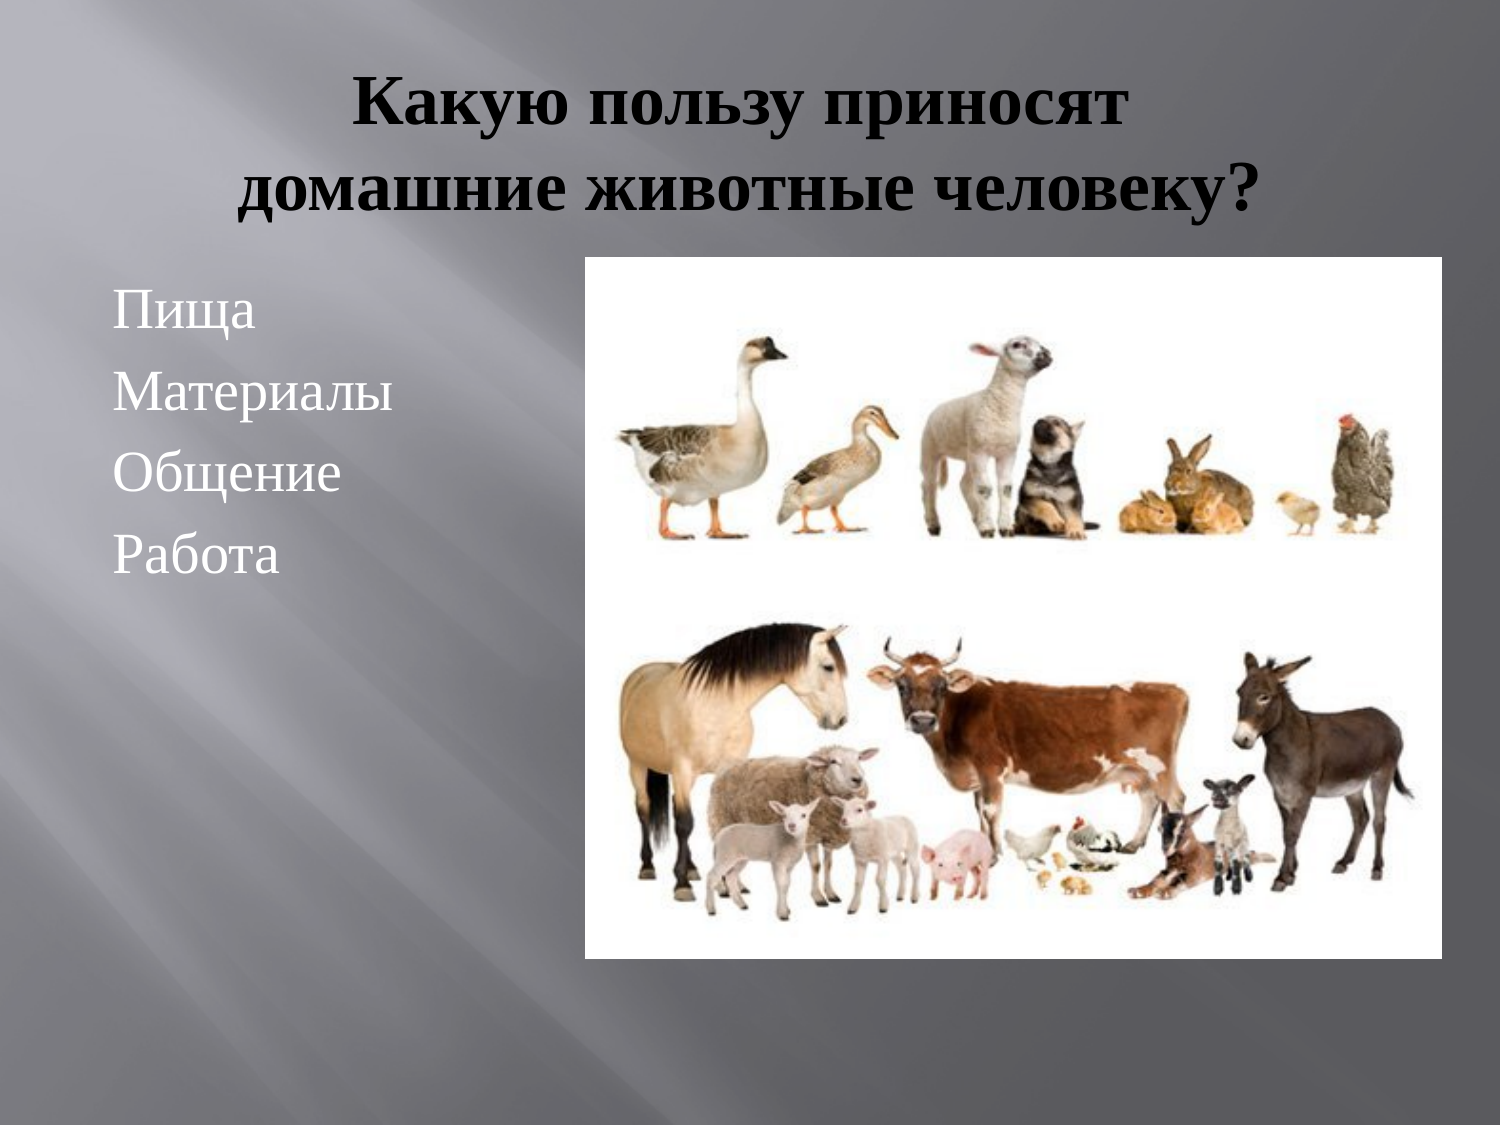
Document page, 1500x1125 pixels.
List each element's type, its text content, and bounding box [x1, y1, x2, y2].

title Какую пользу приносят домашние животные человеку? [75, 45, 1425, 233]
list Пища Материалы Общение Работа [75, 262, 1425, 1035]
picture [585, 257, 1442, 959]
